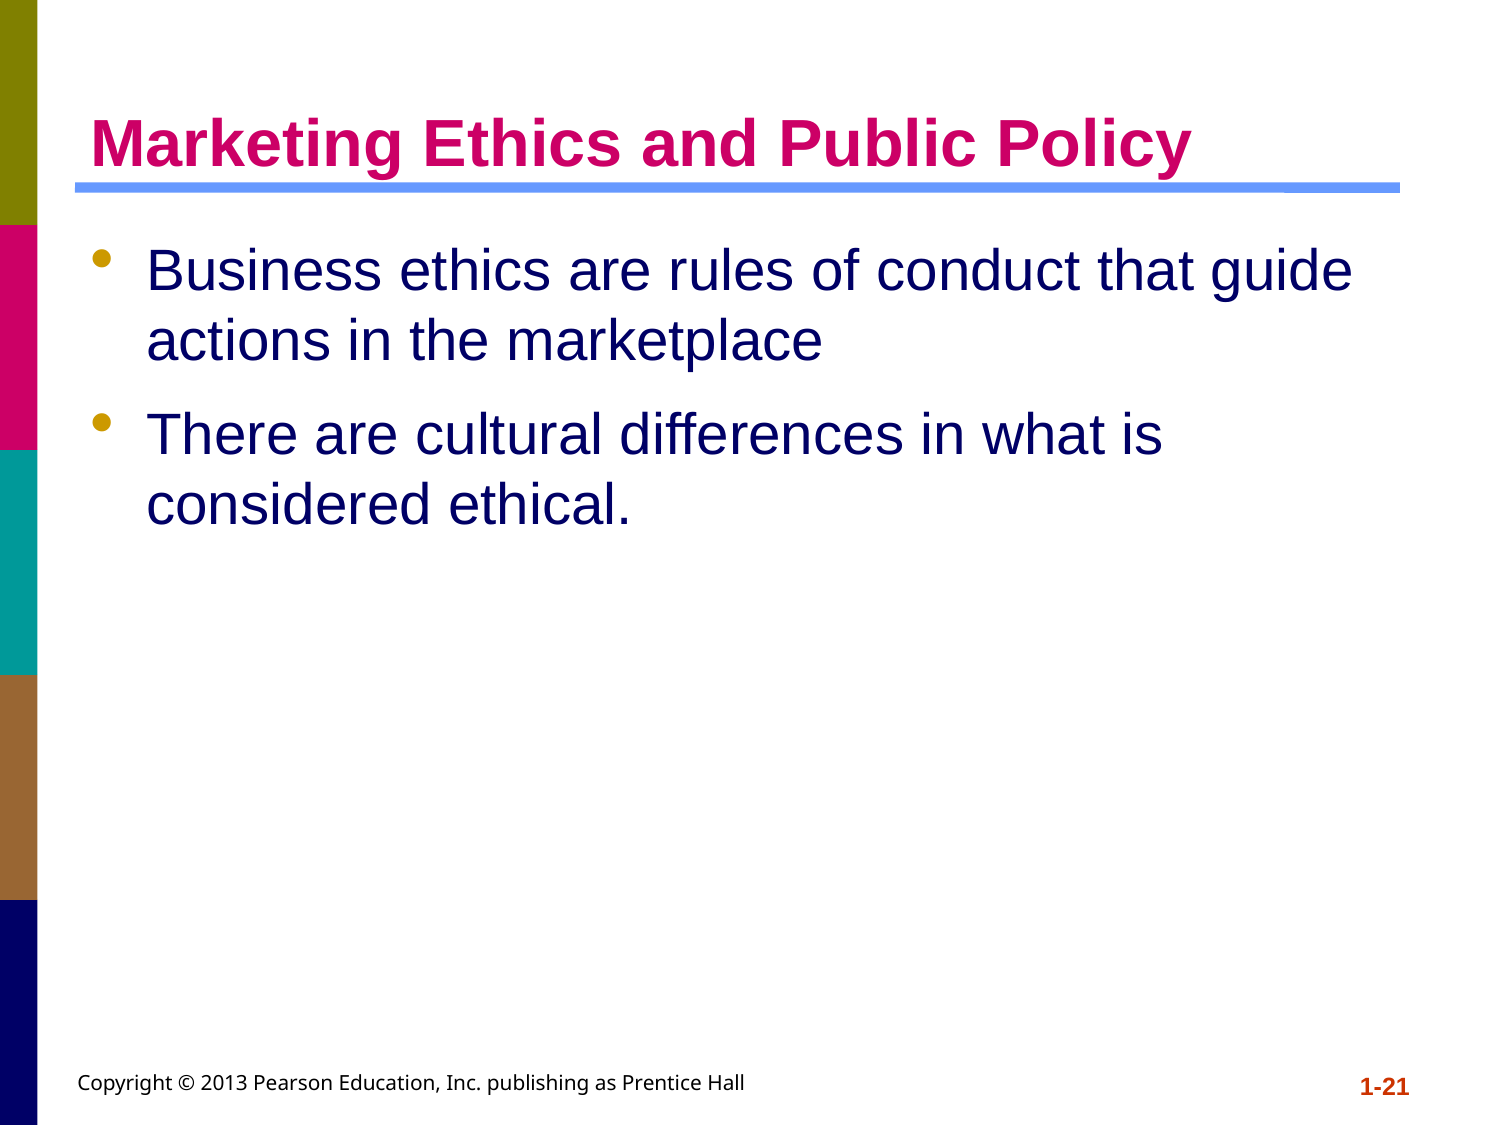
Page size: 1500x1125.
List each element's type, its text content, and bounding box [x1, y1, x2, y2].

title Marketing Ethics and Public Policy [74, 45, 1426, 188]
footer Copyright © 2013 Pearson Education, Inc. publishing as Prentice Hall [62, 1037, 1013, 1125]
slide_number 1-21 [1074, 1062, 1426, 1101]
list Business ethics are rules of conduct that guide actions in the marketplace There are cultural differences in what is considered ethical. [74, 224, 1401, 1006]
